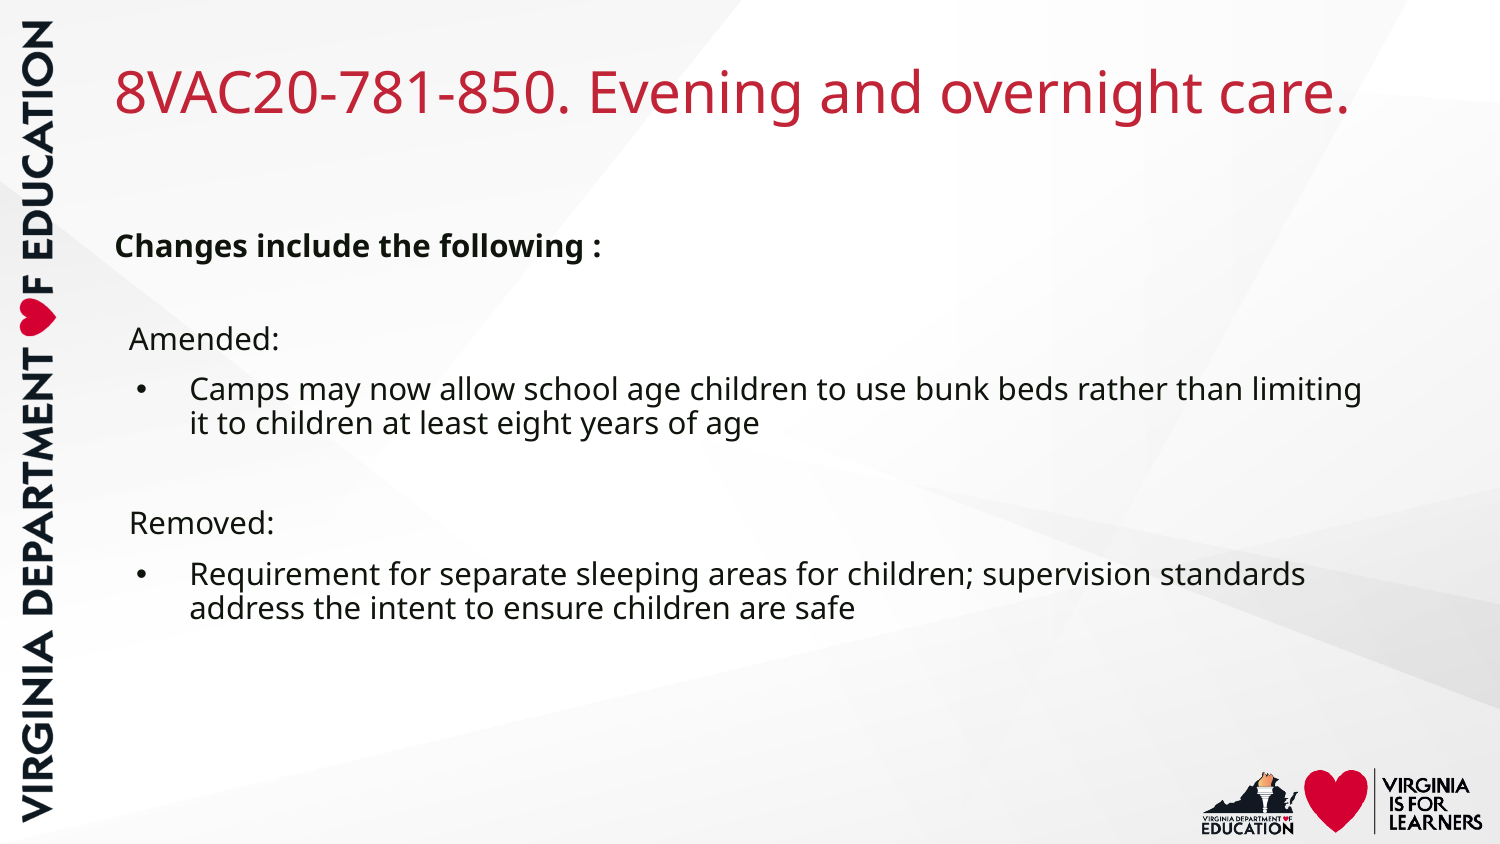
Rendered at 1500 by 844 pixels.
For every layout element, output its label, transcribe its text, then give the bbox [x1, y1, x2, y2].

picture [0, 0, 1500, 844]
title 8VAC20-781-850. Evening and overnight care. [103, 44, 1397, 209]
list Changes include the following : Amended: Camps may now allow school age children to use bunk beds rather than limiting it to children at least eight years of age Removed: Requirement for separate sleeping areas for children; supervision standards address the intent to ensure children are safe [103, 224, 1397, 760]
